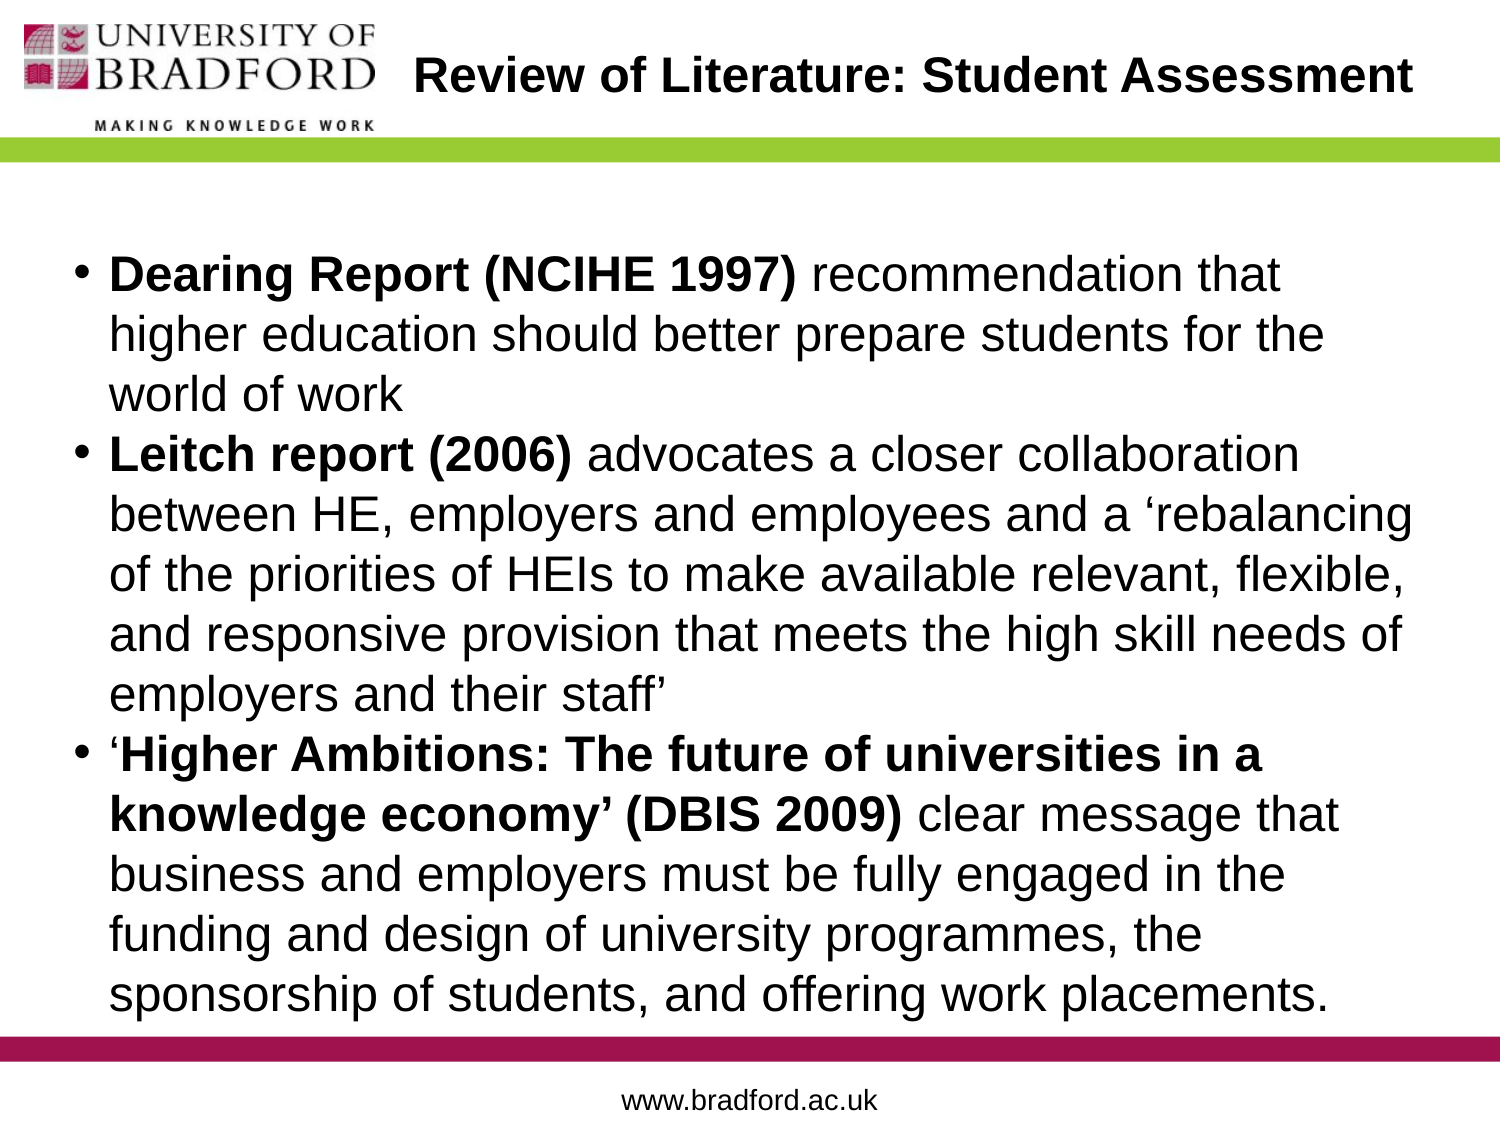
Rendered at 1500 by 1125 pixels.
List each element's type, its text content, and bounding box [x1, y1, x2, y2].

text_box www.bradford.ac.uk [0, 1074, 1500, 1124]
picture [24, 24, 376, 131]
text_box [1442, 1036, 1500, 1062]
text_box Dearing Report (NCIHE 1997) recommendation that higher education should better prepare students for the world of work Leitch report (2006) advocates a closer collaboration between HE, employers and employees and a ‘rebalancing of the priorities of HEIs to make available relevant, flexible, and responsive provision that meets the high skill needs of employers and their staff’ ‘Higher Ambitions: The future of universities in a knowledge economy’ (DBIS 2009) clear message that business and employers must be fully engaged in the funding and design of university programmes, the sponsorship of students, and offering work placements. [58, 234, 1442, 1090]
text_box [0, 137, 398, 163]
text_box Review of Literature: Student Assessment [398, 35, 1500, 170]
text_box [0, 1036, 58, 1062]
